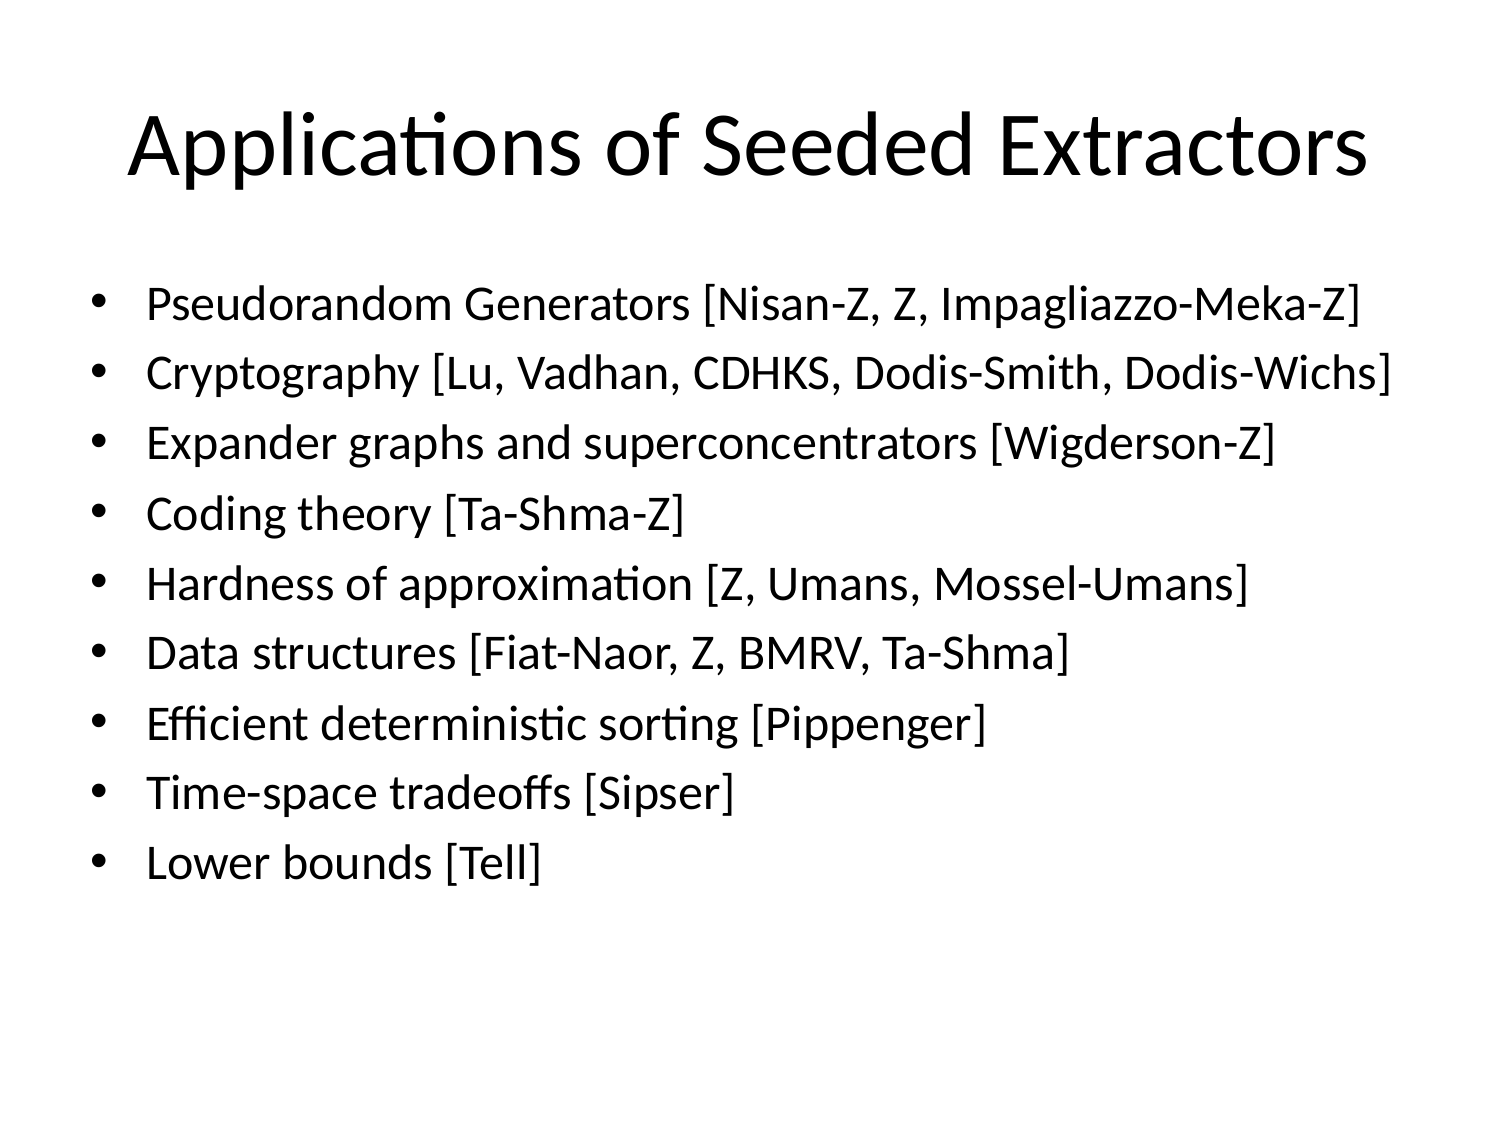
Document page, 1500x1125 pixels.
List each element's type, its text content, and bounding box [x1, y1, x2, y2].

title Applications of Seeded Extractors [75, 45, 1425, 233]
list Pseudorandom Generators [Nisan-Z, Z, Impagliazzo-Meka-Z] Cryptography [Lu, Vadhan, CDHKS, Dodis-Smith, Dodis-Wichs] Expander graphs and superconcentrators [Wigderson-Z] Coding theory [Ta-Shma-Z] Hardness of approximation [Z, Umans, Mossel-Umans] Data structures [Fiat-Naor, Z, BMRV, Ta-Shma] Efficient deterministic sorting [Pippenger] Time-space tradeoffs [Sipser] Lower bounds [Tell] [75, 262, 1425, 1005]
